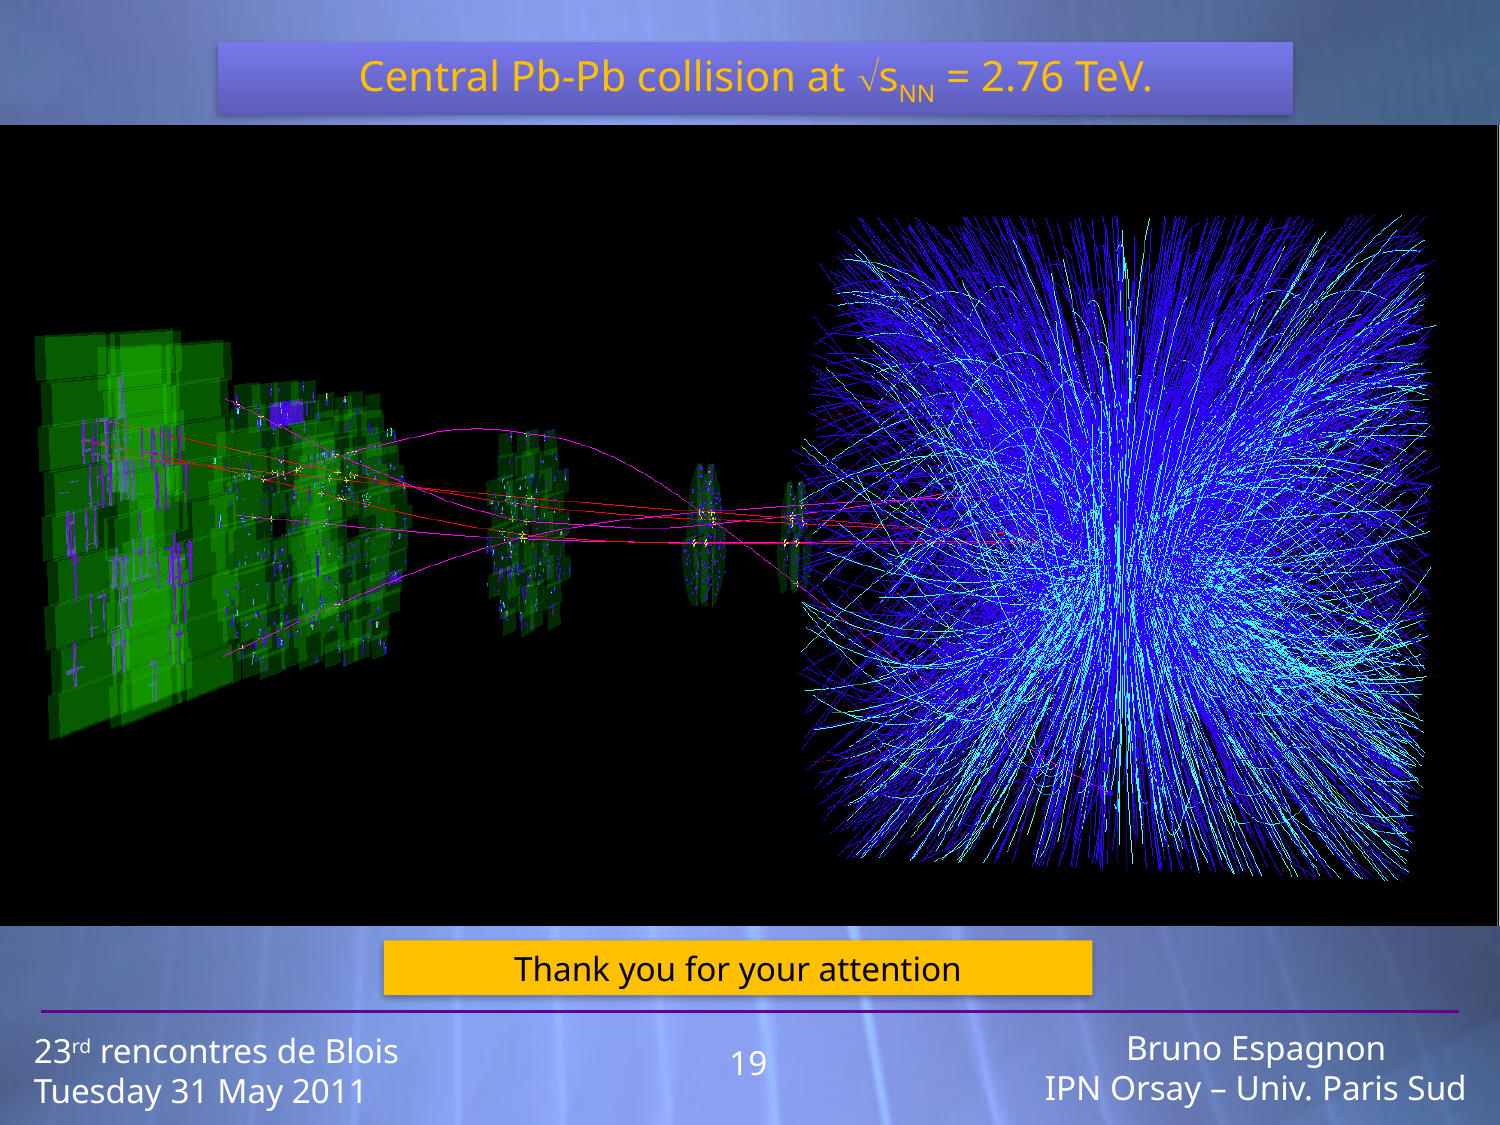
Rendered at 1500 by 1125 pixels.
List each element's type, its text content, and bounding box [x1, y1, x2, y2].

text_box Central Pb-Pb collision at sNN = 2.76 TeV. [218, 42, 1294, 115]
text_box 18 [714, 1034, 786, 1095]
text_box 23rd rencontres de Blois Tuesday 31 May 2011 [19, 1022, 598, 1118]
picture [0, 0, 1500, 1125]
text_box Thank you for your attention [383, 940, 1093, 996]
text_box Bruno Espagnon IPN Orsay – Univ. Paris Sud [946, 1019, 1500, 1115]
